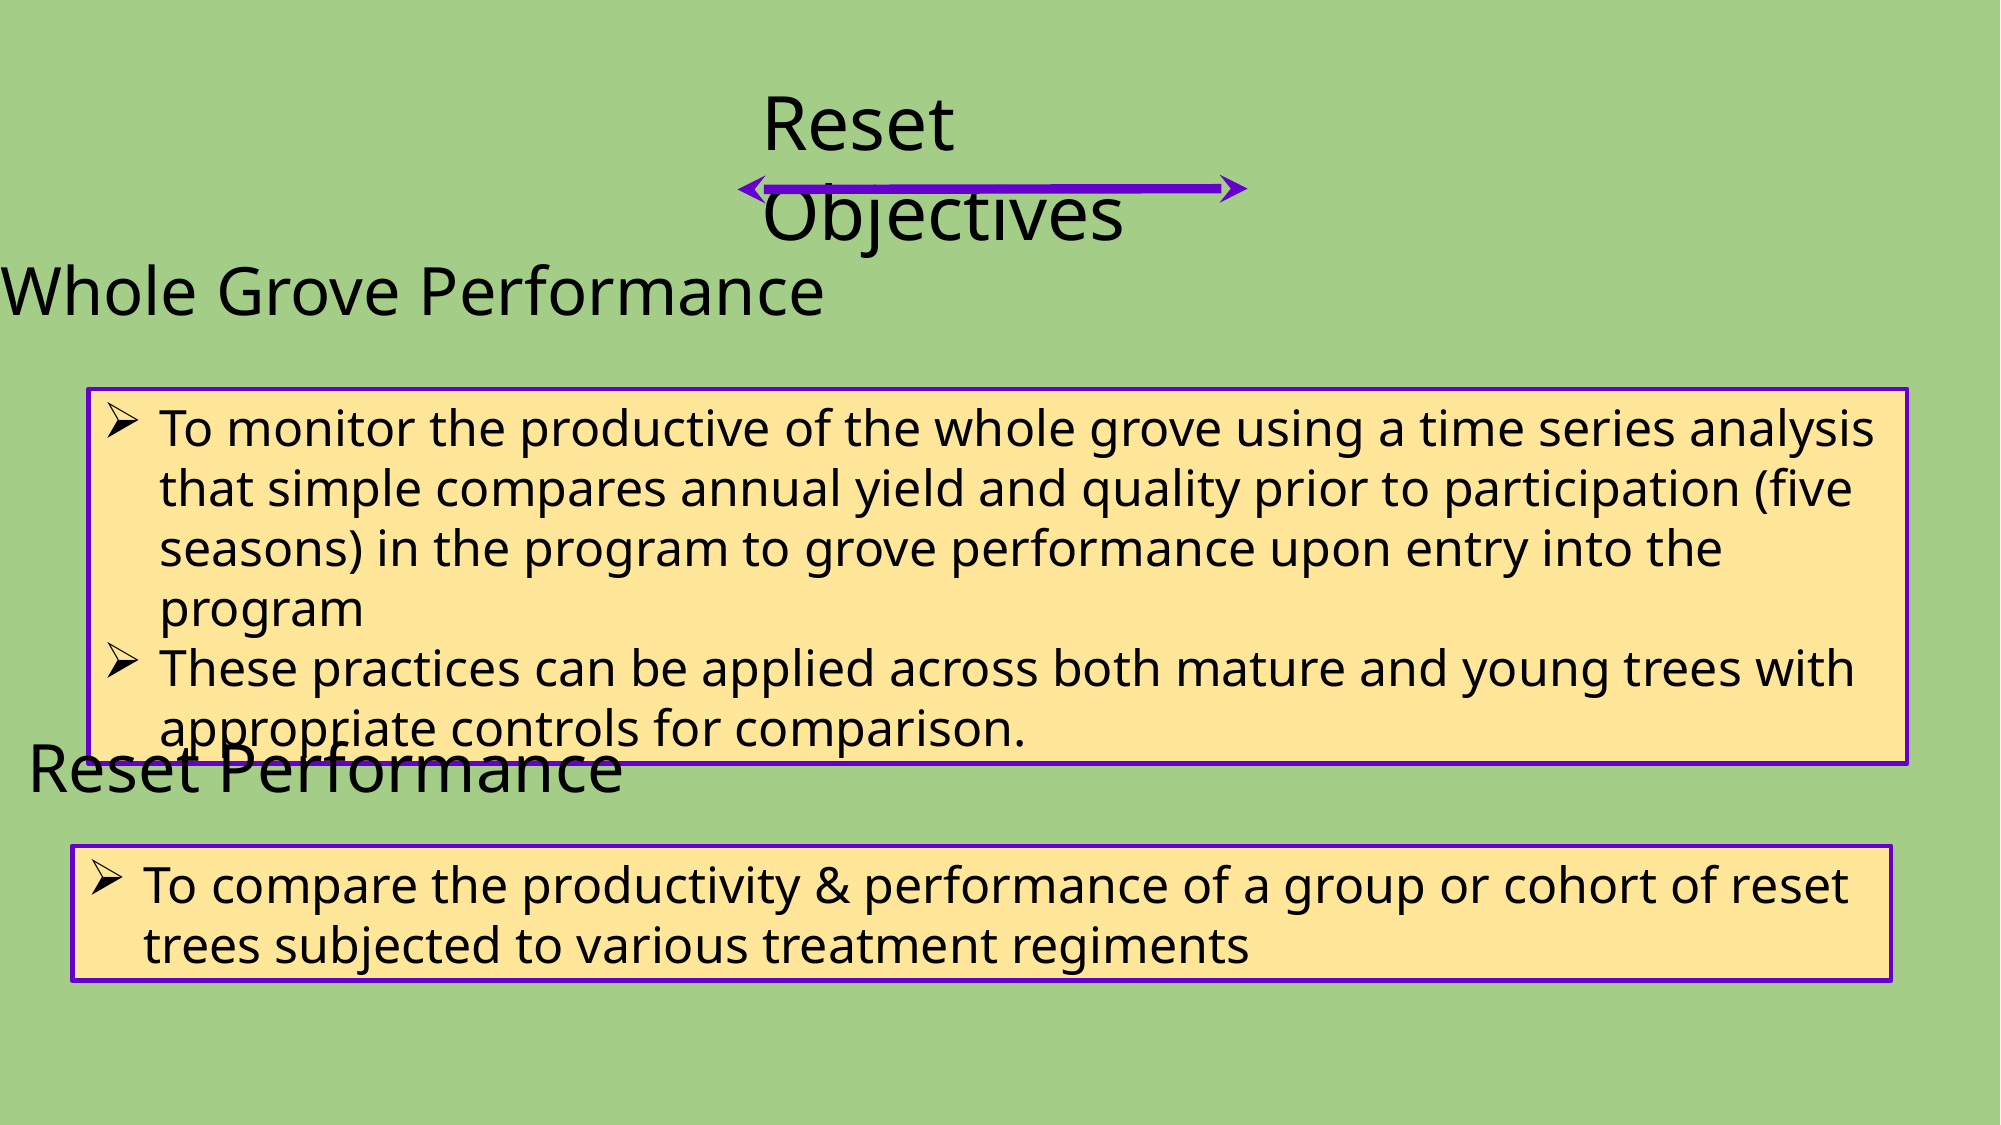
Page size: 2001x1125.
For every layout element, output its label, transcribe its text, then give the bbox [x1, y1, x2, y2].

text_box Reset Performance [12, 718, 641, 814]
text_box Reset Objectives [746, 190, 1236, 263]
text_box To monitor the productive of the whole grove using a time series analysis that simple compares annual yield and quality prior to participation (five seasons) in the program to grove performance upon entry into the program These practices can be applied across both mature and young trees with appropriate controls for comparison. [88, 389, 1908, 764]
text_box To compare the productivity & performance of a group or cohort of reset trees subjected to various treatment regiments [72, 845, 1892, 981]
text_box Reset Objectives [746, 68, 1236, 188]
text_box Whole Grove Performance [0, 241, 842, 336]
